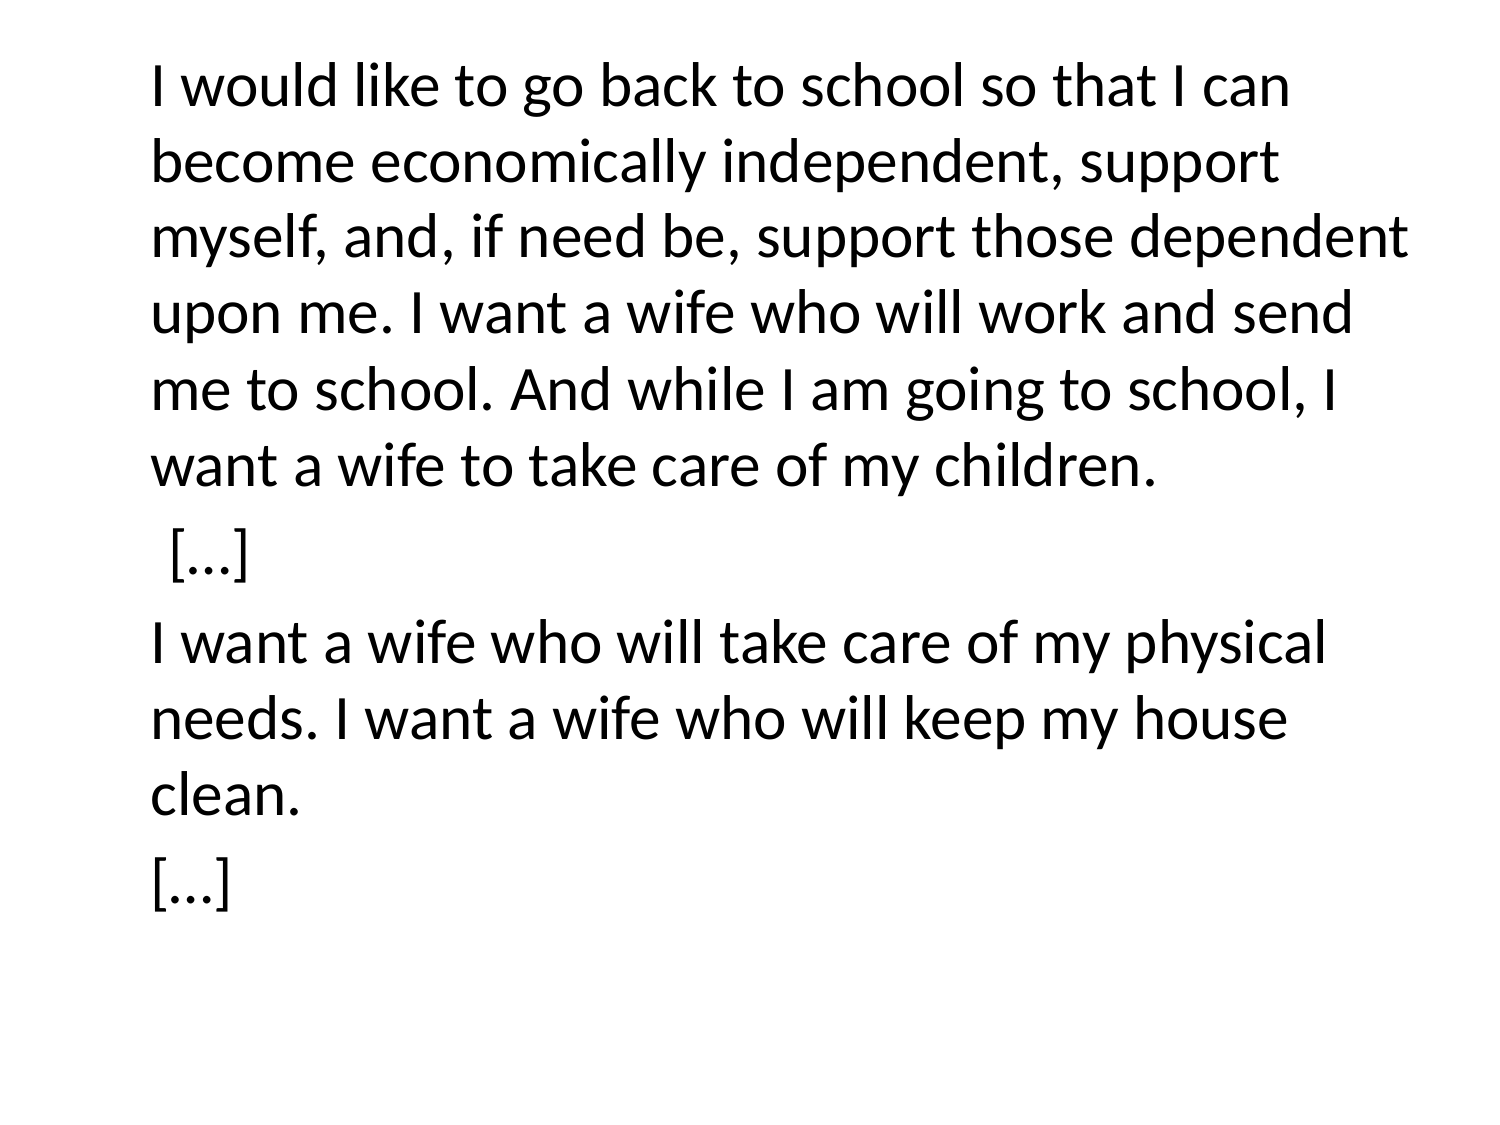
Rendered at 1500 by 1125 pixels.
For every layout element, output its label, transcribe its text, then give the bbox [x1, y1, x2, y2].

list I would like to go back to school so that I can become economically independent, support myself, and, if need be, support those dependent upon me. I want a wife who will work and send me to school. And while I am going to school, I want a wife to take care of my children. […] I want a wife who will take care of my physical needs. I want a wife who will keep my house clean. […] [82, 35, 1432, 1001]
